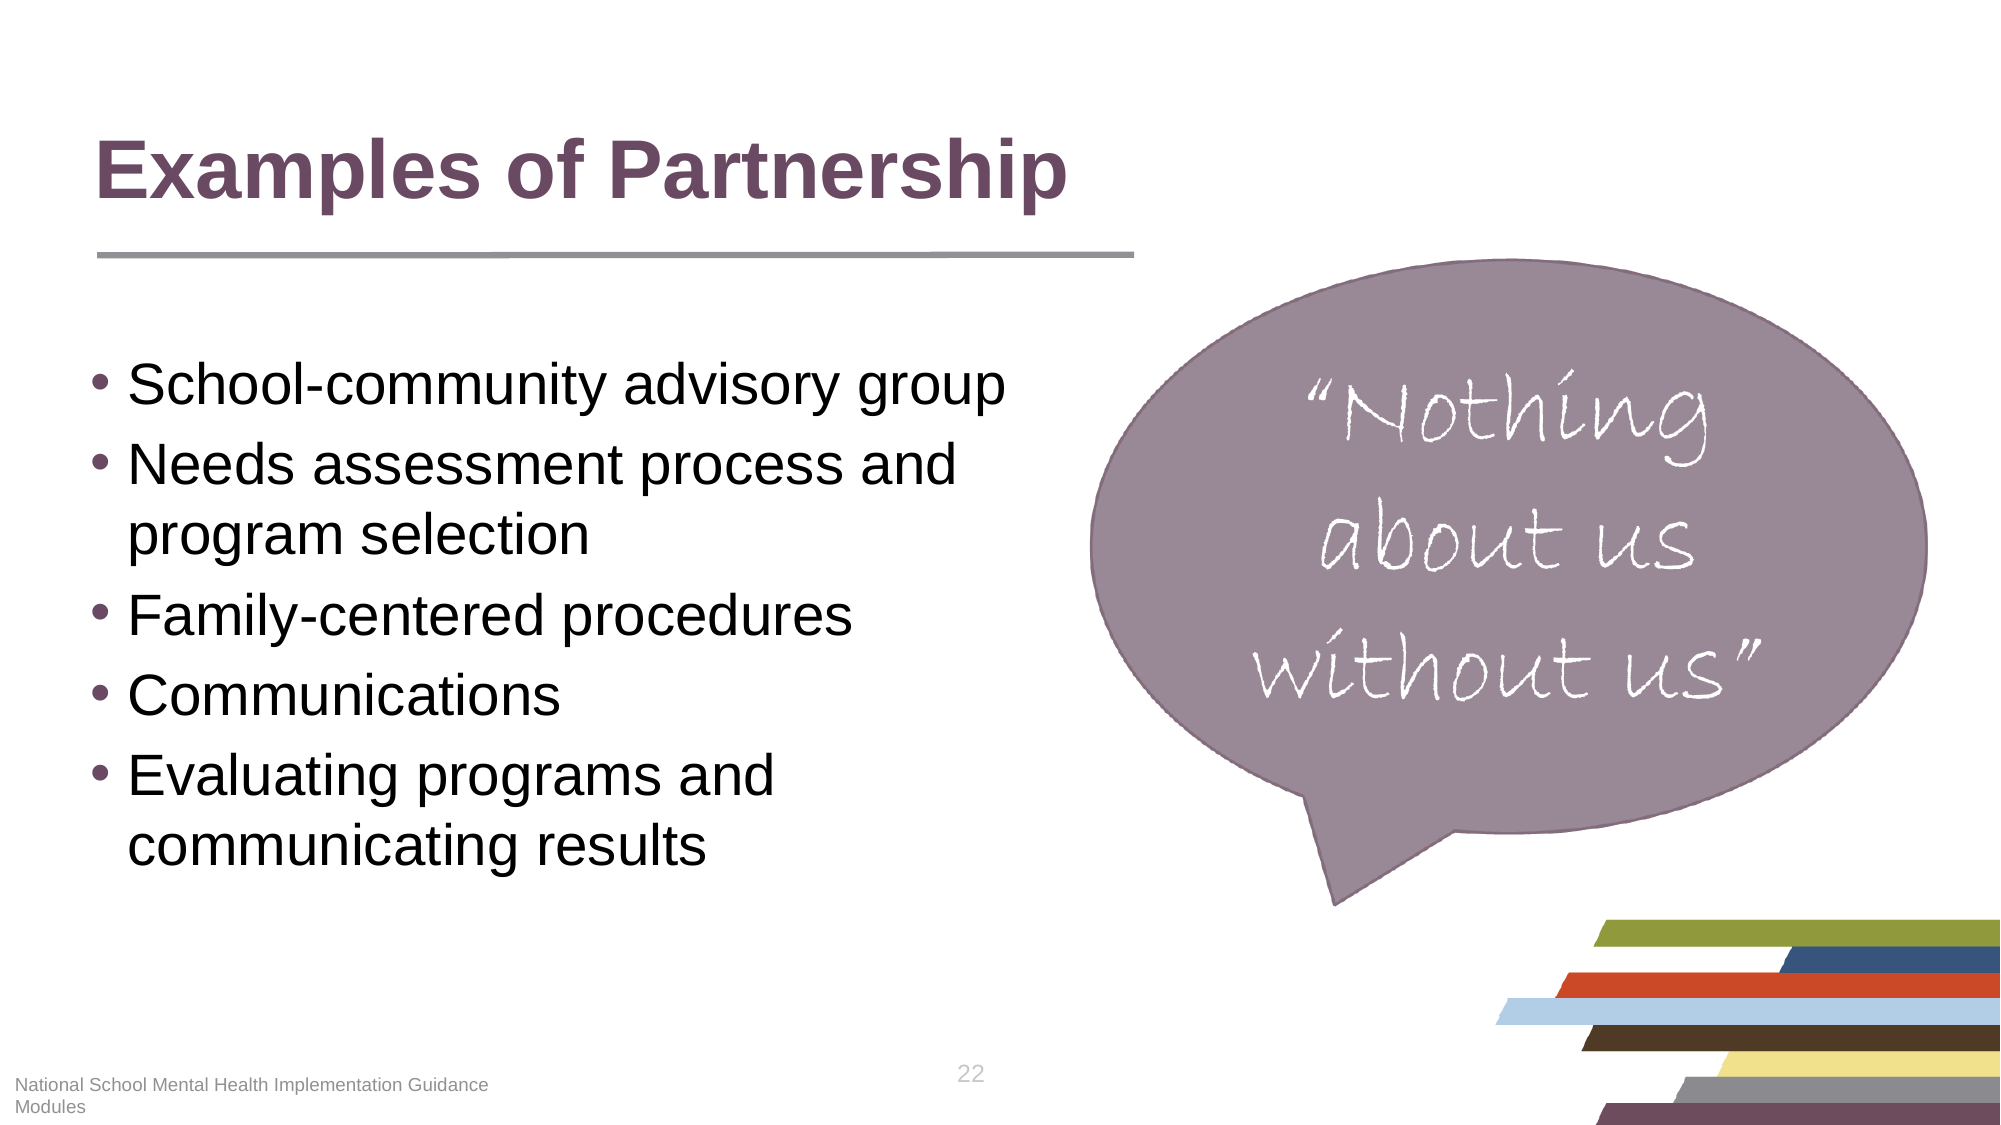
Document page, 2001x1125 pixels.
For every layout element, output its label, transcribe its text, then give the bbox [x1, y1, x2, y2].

title Examples of Partnership [79, 61, 1159, 282]
list School-community advisory group Needs assessment process and program selection Family-centered procedures Communications Evaluating programs and communicating results [0, 338, 1042, 1042]
picture [1084, 254, 2000, 1125]
slide_number 22 [549, 1042, 1000, 1103]
text_box National School Mental Health Implementation Guidance Modules [0, 1065, 572, 1125]
